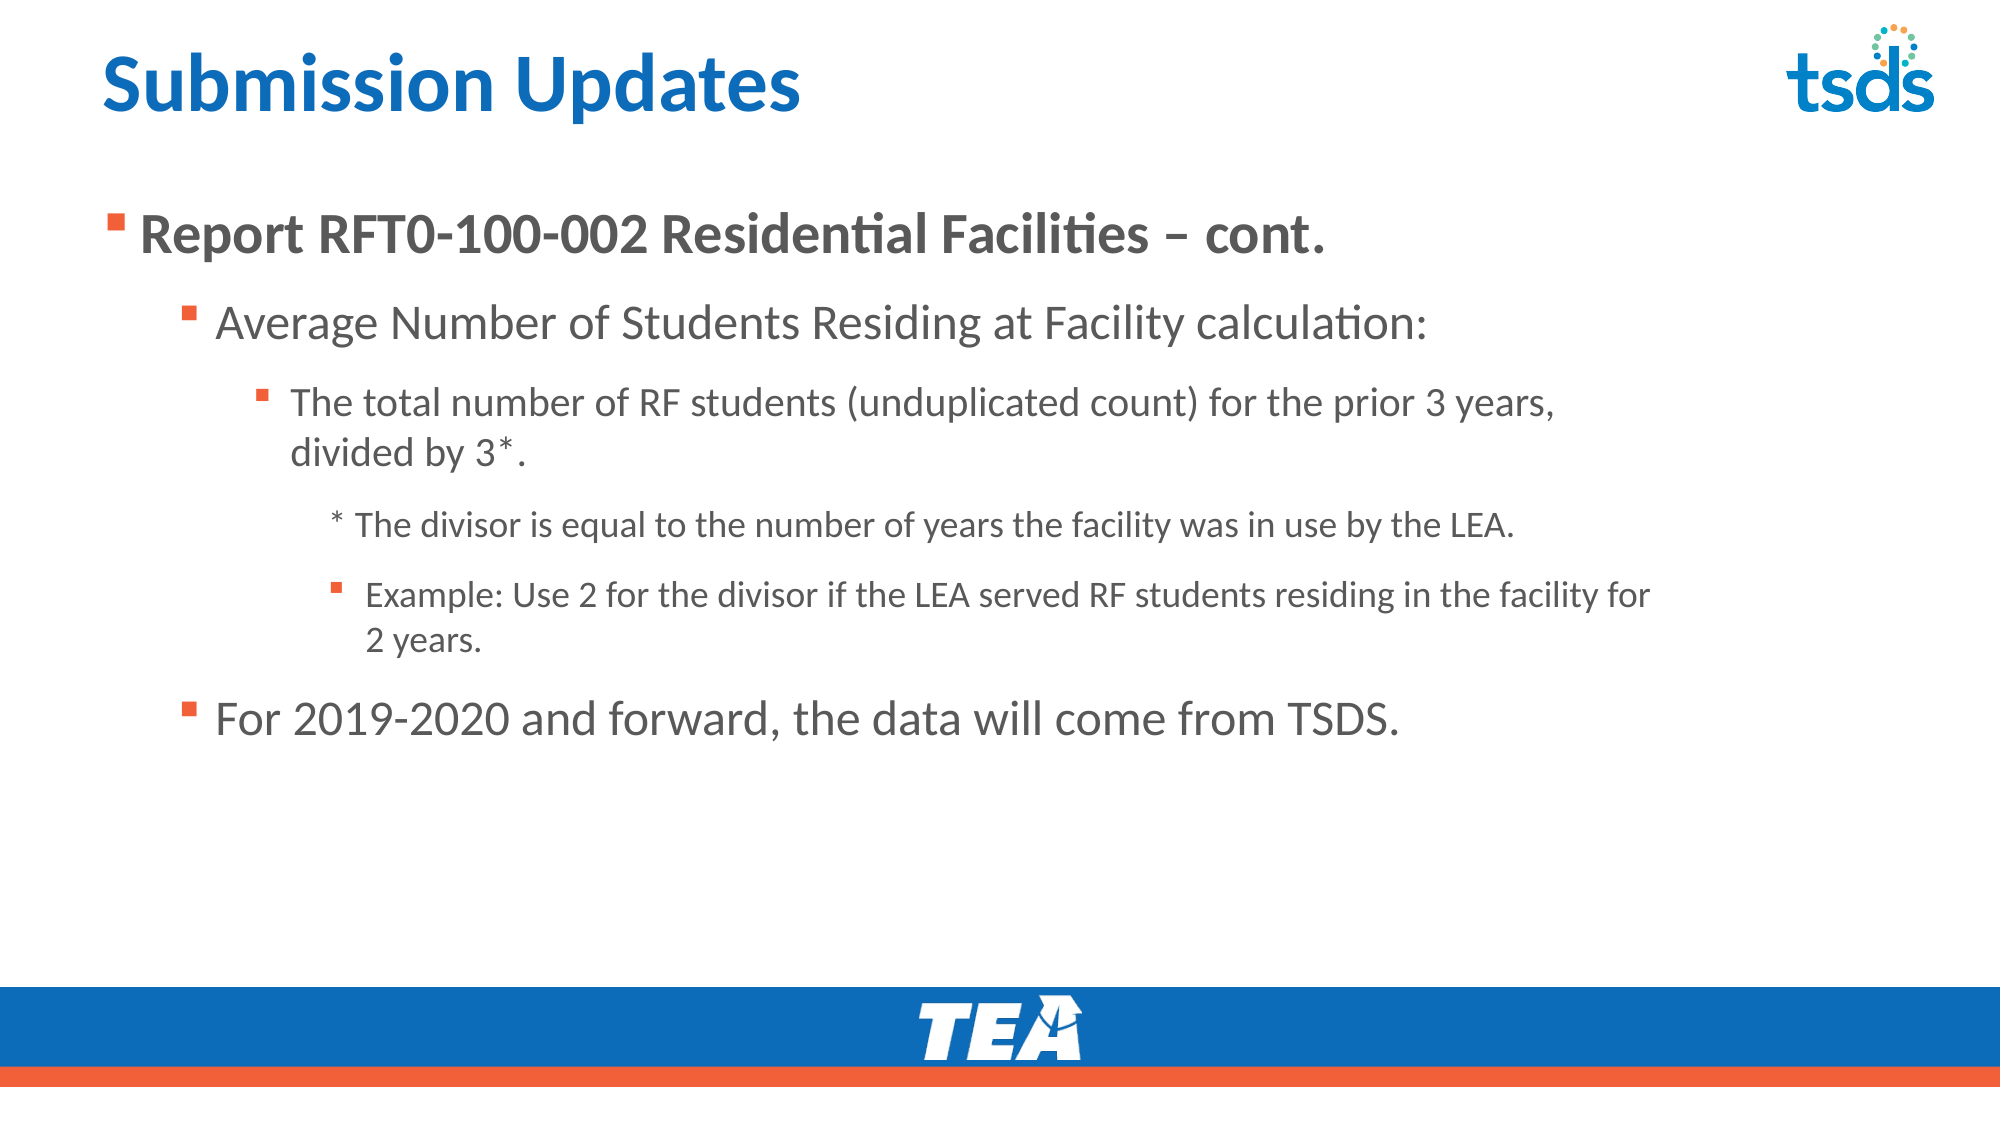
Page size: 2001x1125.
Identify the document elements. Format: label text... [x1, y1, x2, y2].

picture [918, 994, 1082, 1060]
title Submission Updates [87, 23, 1913, 147]
picture [1913, 24, 1934, 112]
text_box Report RFT0-100-002 Residential Facilities – cont. Average Number of Students Residing at Facility calculation: The total number of RF students (unduplicated count) for the prior 3 years, divided by 3*. * The divisor is equal to the number of years the facility was in use by the LEA. Example: Use 2 for the divisor if the LEA served RF students residing in the facility for 2 years. For 2019-2020 and forward, the data will come from TSDS. [87, 187, 1692, 902]
